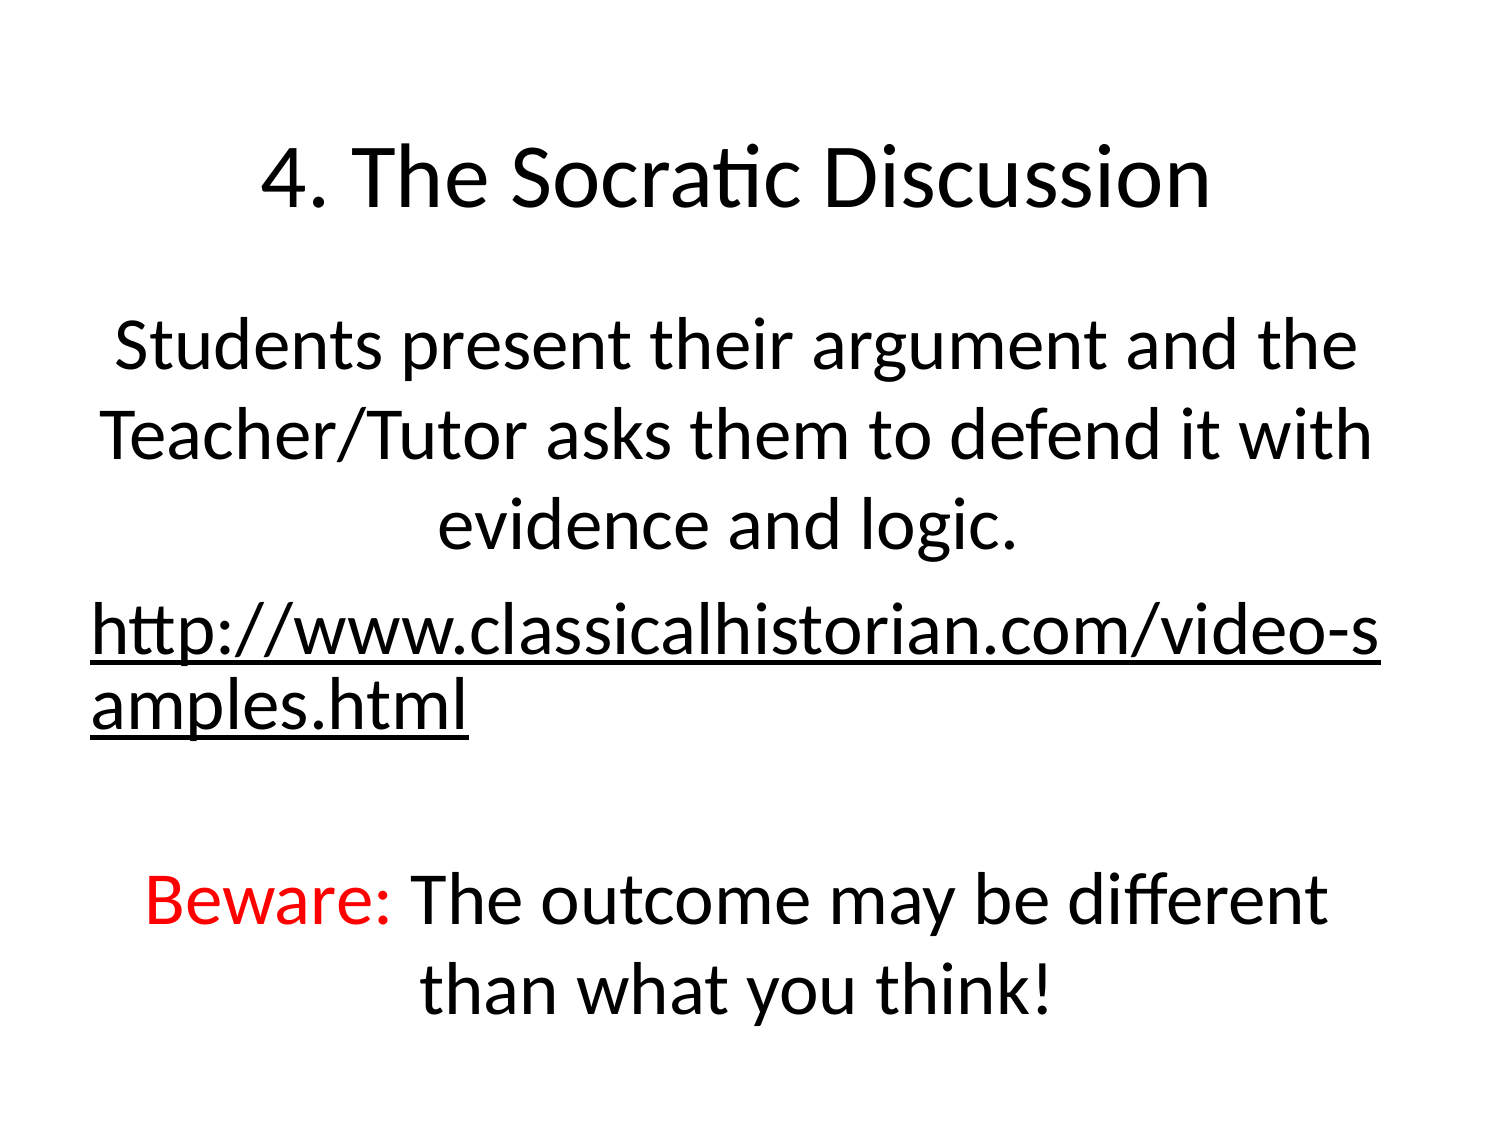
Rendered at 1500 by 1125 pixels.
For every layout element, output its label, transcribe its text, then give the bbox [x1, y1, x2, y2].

title 4. The Socratic Discussion [99, 49, 1376, 287]
subtitle Students present their argument and the Teacher/Tutor asks them to defend it with evidence and logic. http://www.classicalhistorian.com/video-samples.html Beware: The outcome may be different than what you think! [74, 287, 1401, 1013]
